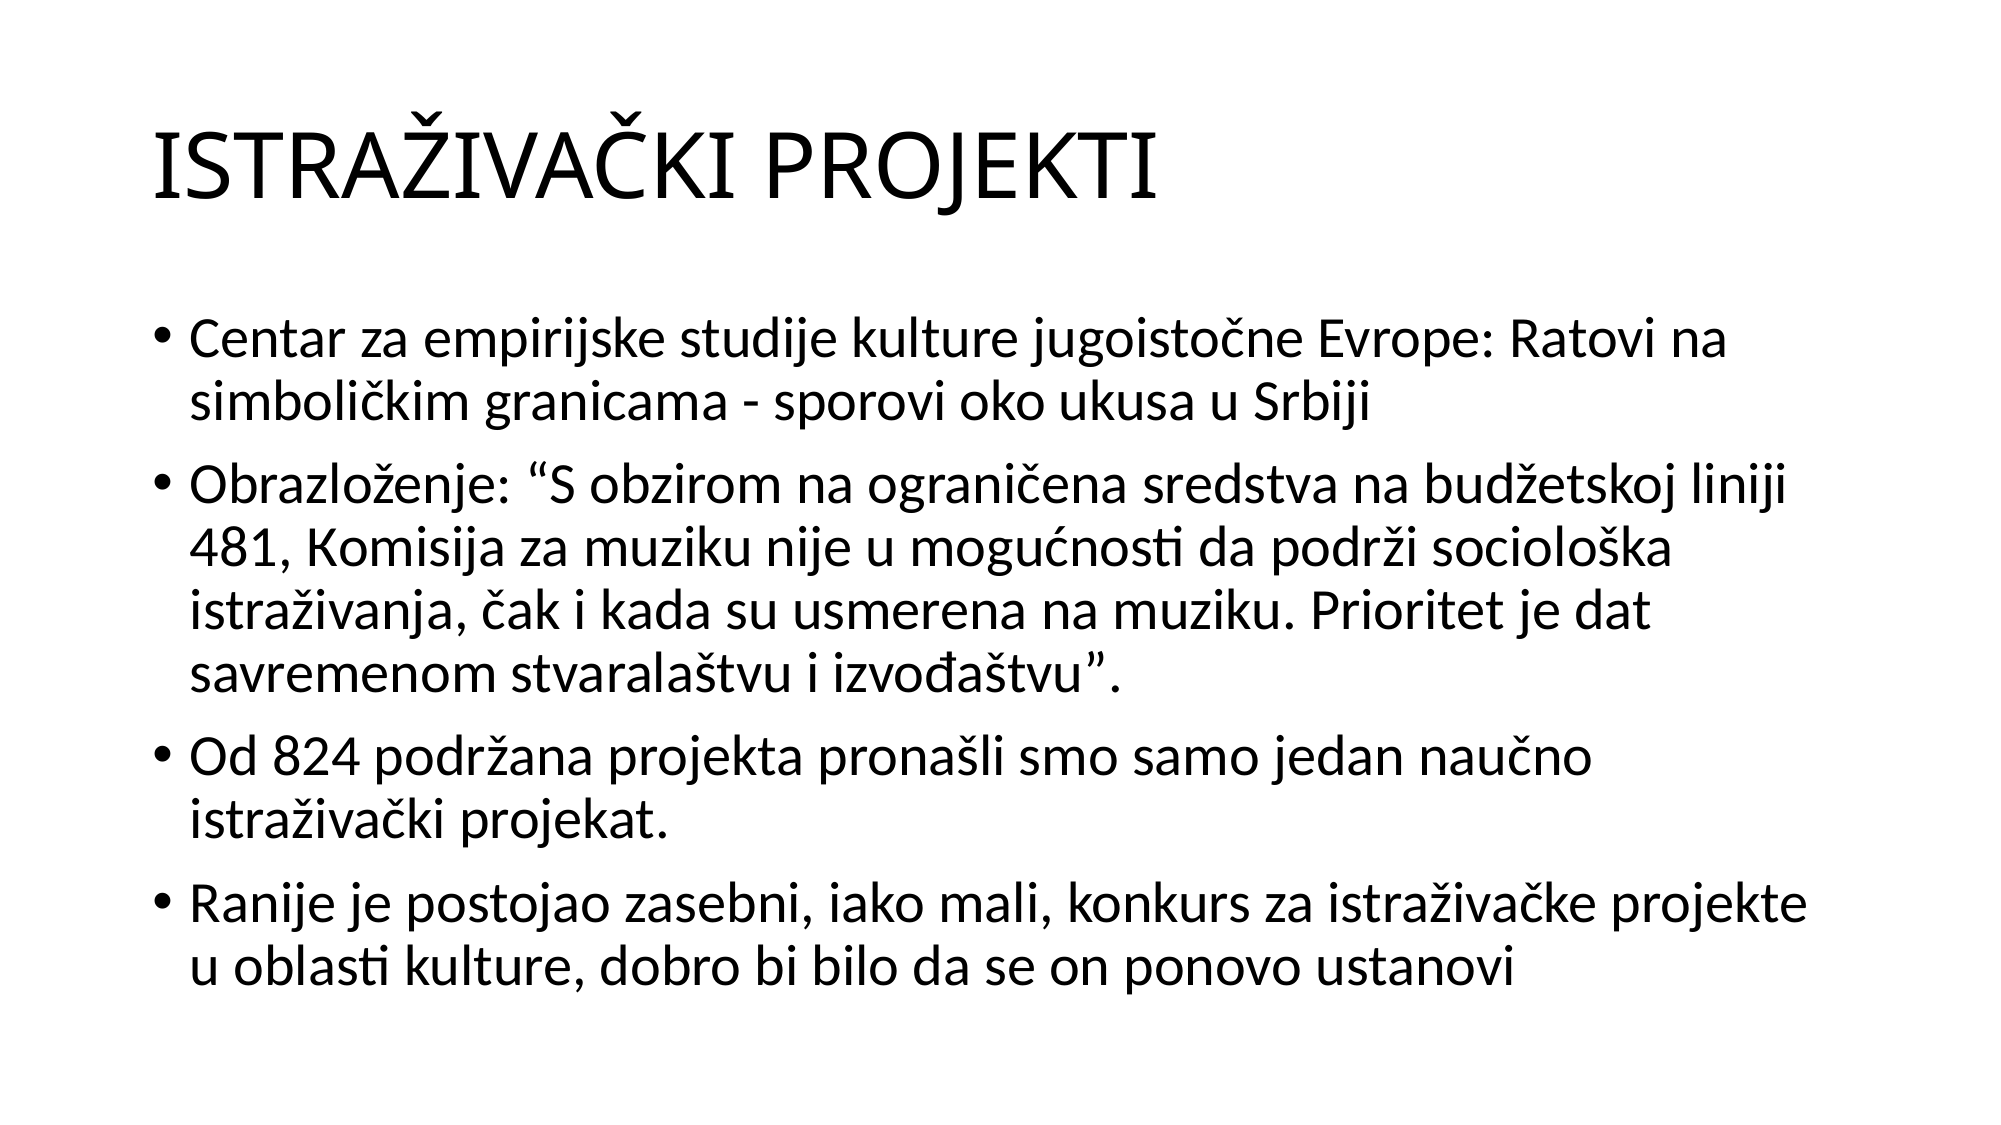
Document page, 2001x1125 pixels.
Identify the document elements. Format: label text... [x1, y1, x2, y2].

title ISTRAŽIVAČKI PROJEKTI [137, 59, 1863, 278]
list Centar za empirijske studije kulture jugoistočne Evrope: Ratovi na simboličkim granicama - sporovi oko ukusa u Srbiji Obrazloženje: “S obzirom na ograničena sredstva na budžetskoj liniji 481, Кomisija za muziku nije u mogućnosti da podrži sociološka istraživanja, čak i kada su usmerena na muziku. Prioritet je dat savremenom stvaralaštvu i izvođaštvu”. Od 824 podržana projekta pronašli smo samo jedan naučno istraživački projekat. Ranije je postojao zasebni, iako mali, konkurs za istraživačke projekte u oblasti kulture, dobro bi bilo da se on ponovo ustanovi [137, 299, 1863, 1014]
